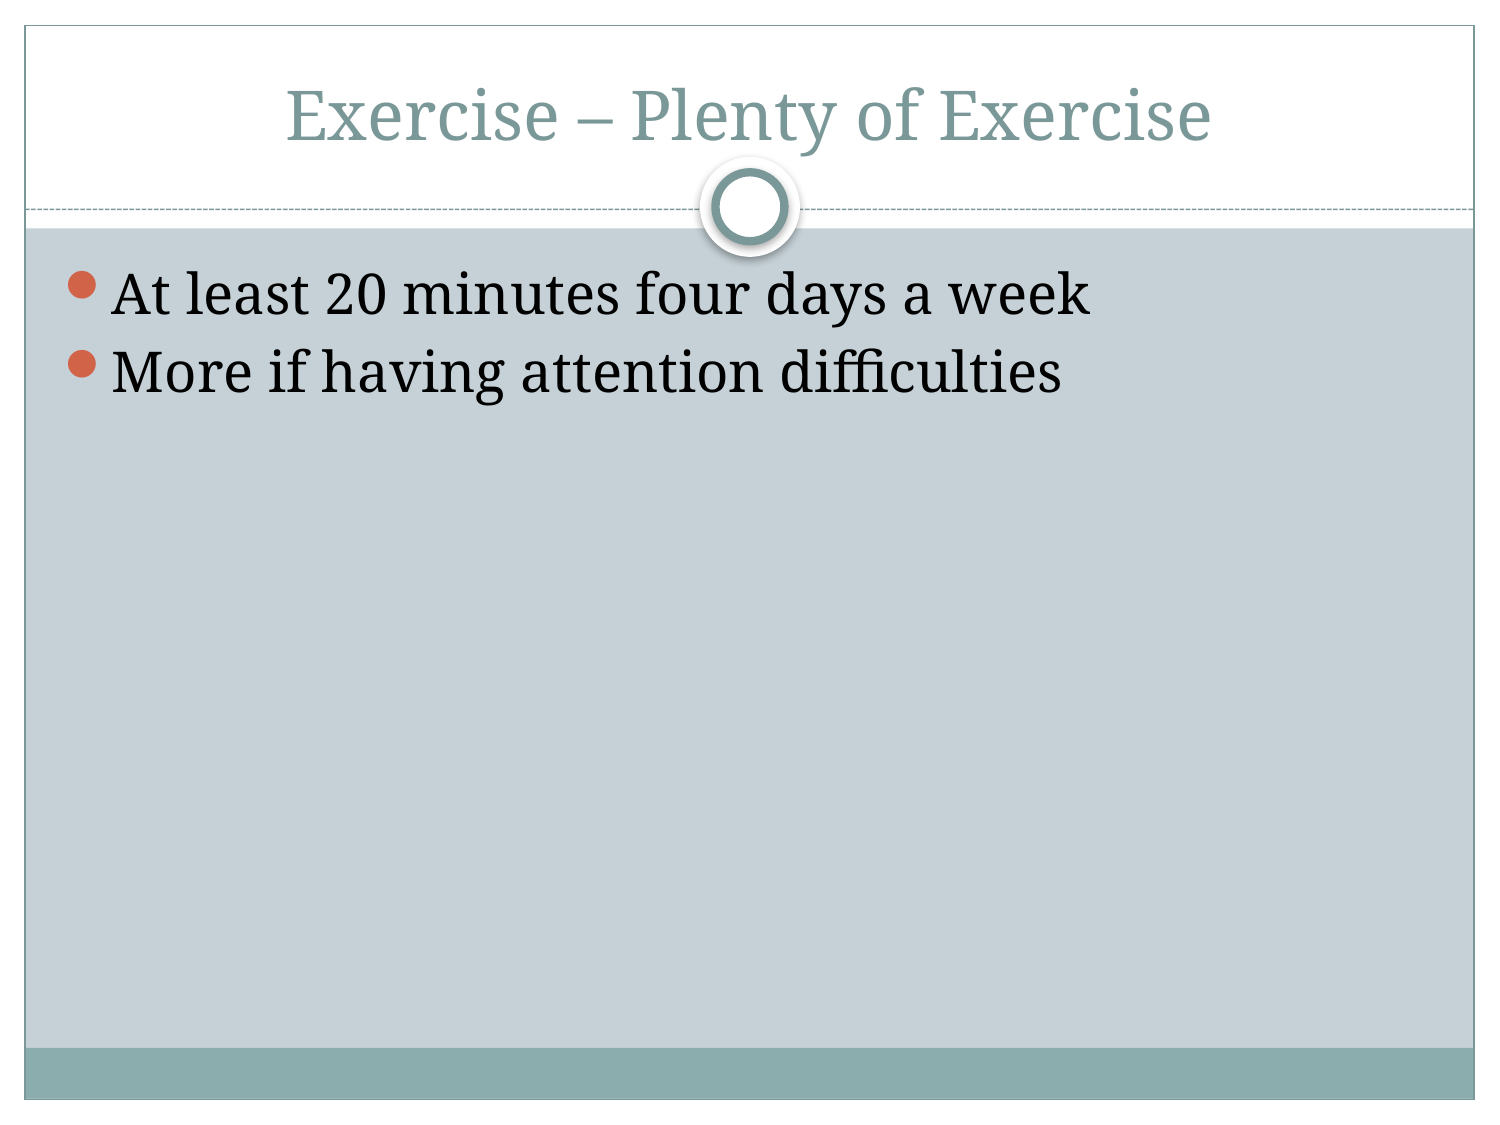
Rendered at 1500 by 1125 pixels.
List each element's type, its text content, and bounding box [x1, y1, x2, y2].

list At least 20 minutes four days a week More if having attention difficulties [49, 250, 1445, 1001]
title Exercise – Plenty of Exercise [49, 37, 1450, 162]
